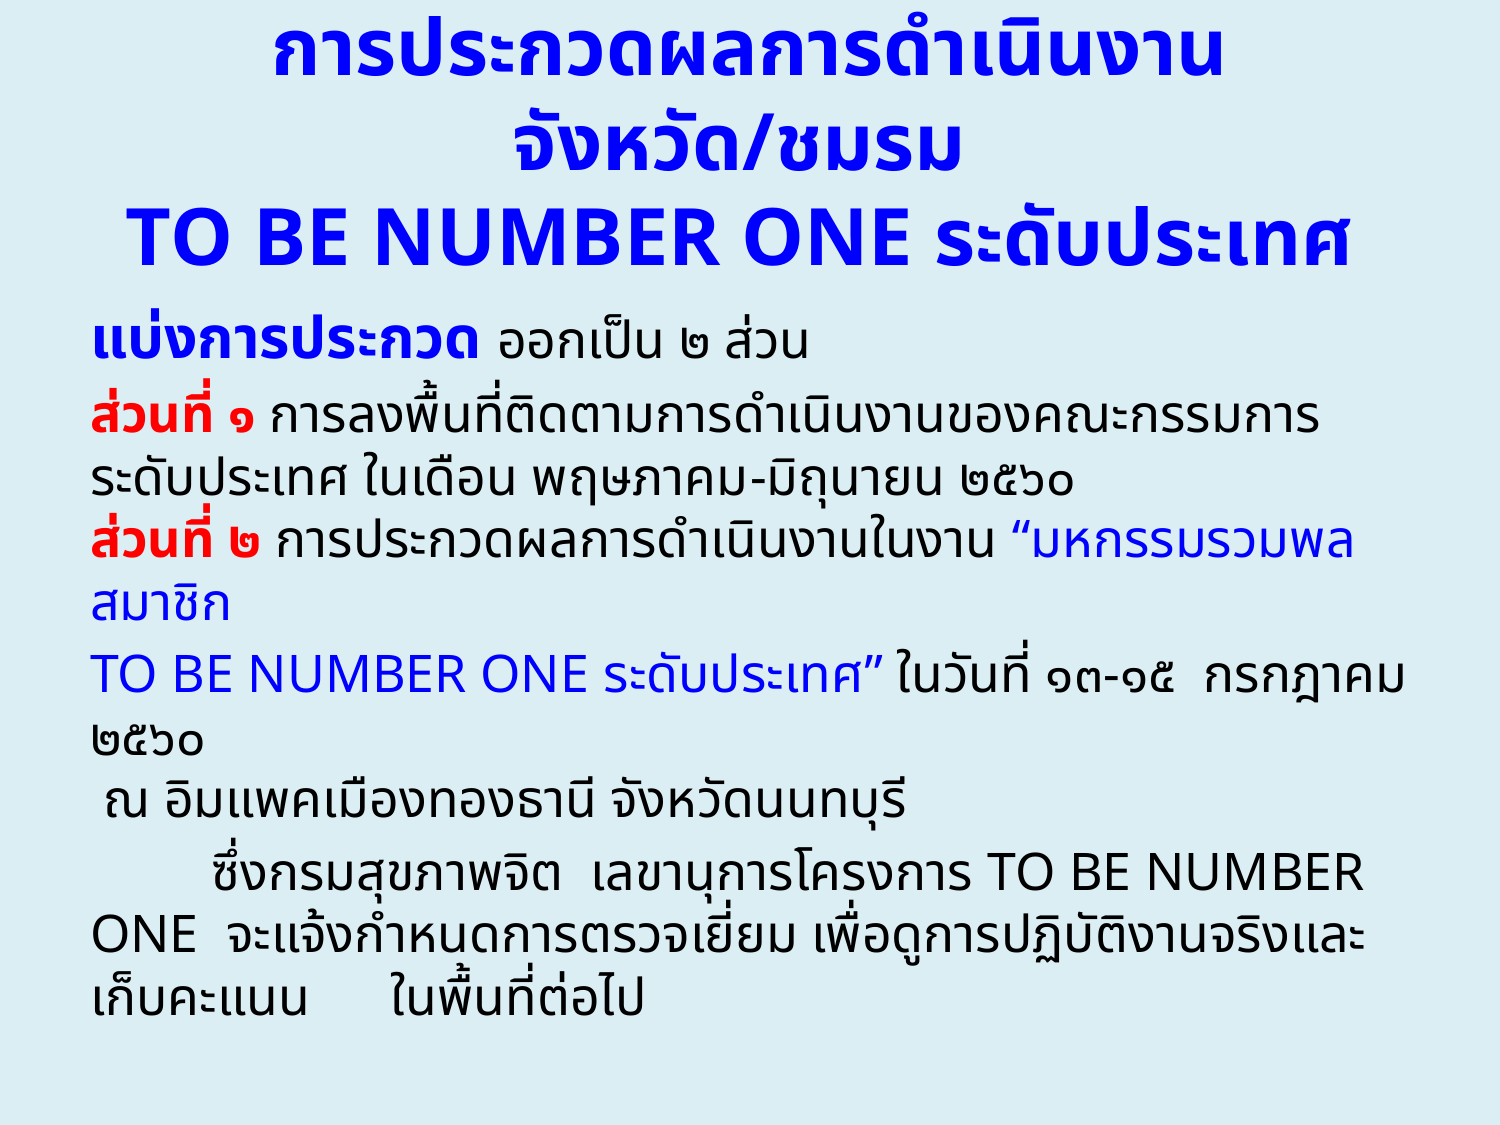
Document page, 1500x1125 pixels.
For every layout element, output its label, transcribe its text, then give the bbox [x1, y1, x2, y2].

list แบ่งการประกวด ออกเป็น ๒ ส่วน ส่วนที่ ๑ การลงพื้นที่ติดตามการดำเนินงานของคณะกรรมการระดับประเทศ ในเดือน พฤษภาคม-มิถุนายน ๒๕๖๐ ส่วนที่ ๒ การประกวดผลการดำเนินงานในงาน “มหกรรมรวมพลสมาชิก TO BE NUMBER ONE ระดับประเทศ” ในวันที่ ๑๓-๑๕ กรกฎาคม ๒๕๖๐ ณ อิมแพคเมืองทองธานี จังหวัดนนทบุรี ซึ่งกรมสุขภาพจิต เลขานุการโครงการ TO BE NUMBER ONE จะแจ้งกำหนดการตรวจเยี่ยม เพื่อดูการปฏิบัติงานจริงและเก็บคะแนน ในพื้นที่ต่อไป [75, 292, 1425, 1035]
title การประกวดผลการดำเนินงาน จังหวัด/ชมรม TO BE NUMBER ONE ระดับประเทศ [75, 45, 1425, 233]
